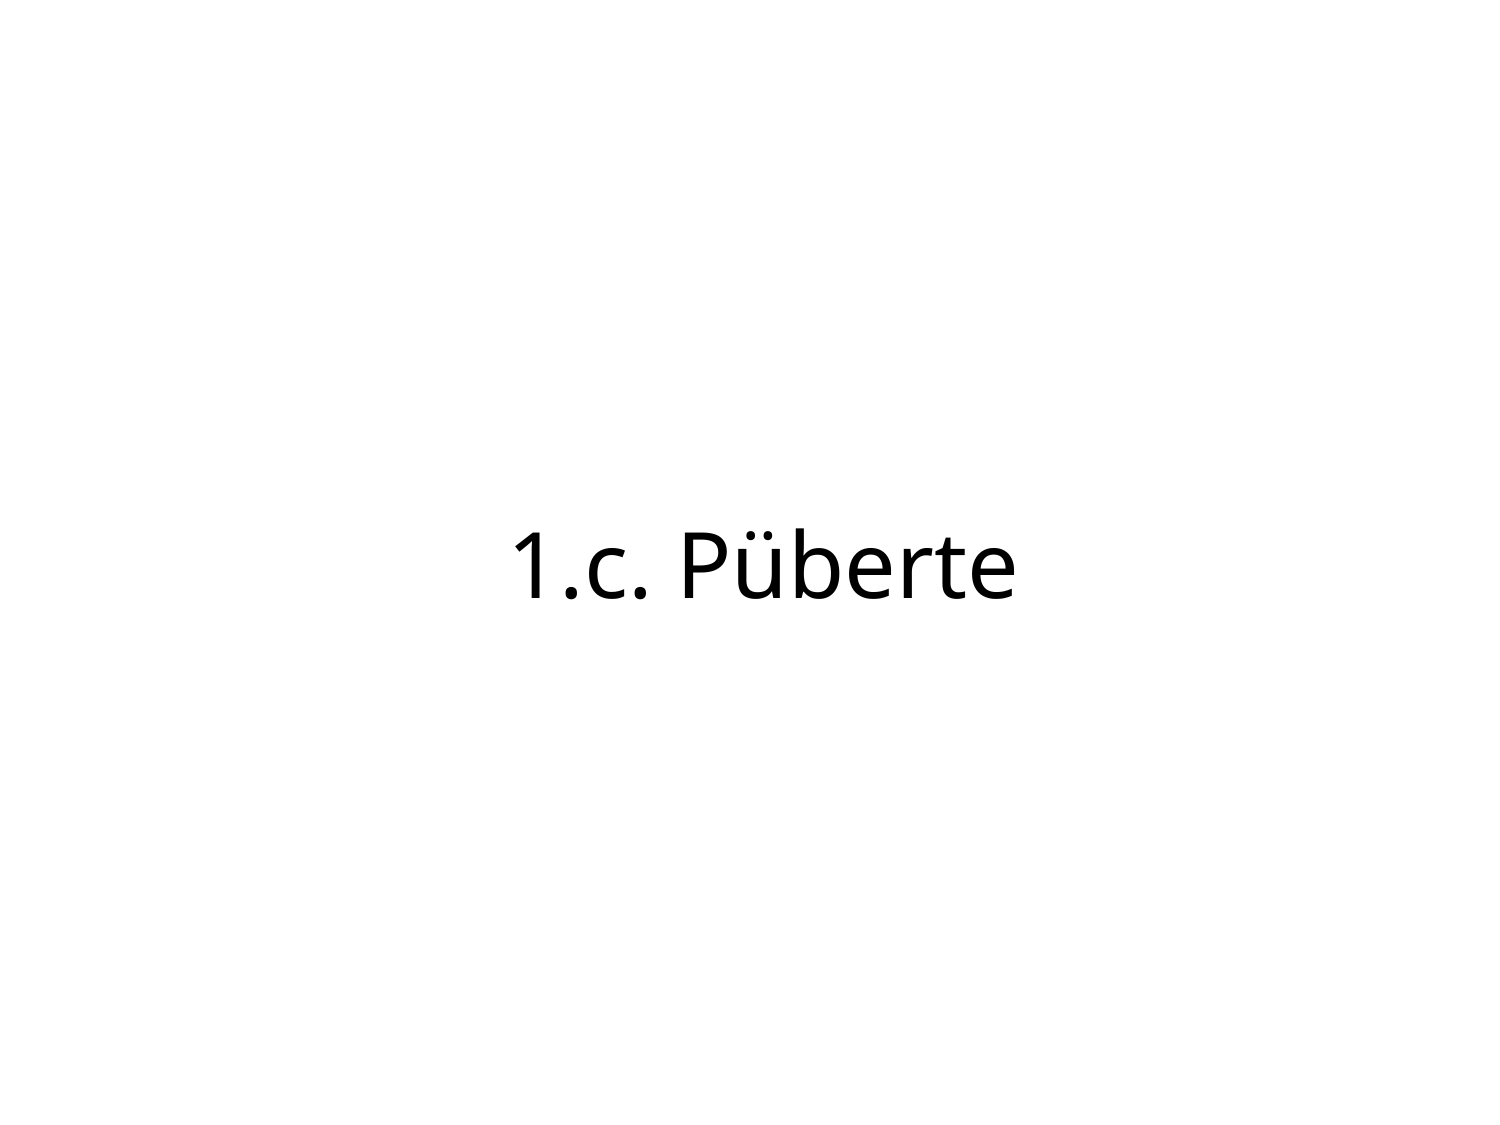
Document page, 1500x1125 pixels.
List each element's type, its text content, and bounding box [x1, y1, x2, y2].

title 1.c. Püberte [88, 468, 1439, 656]
